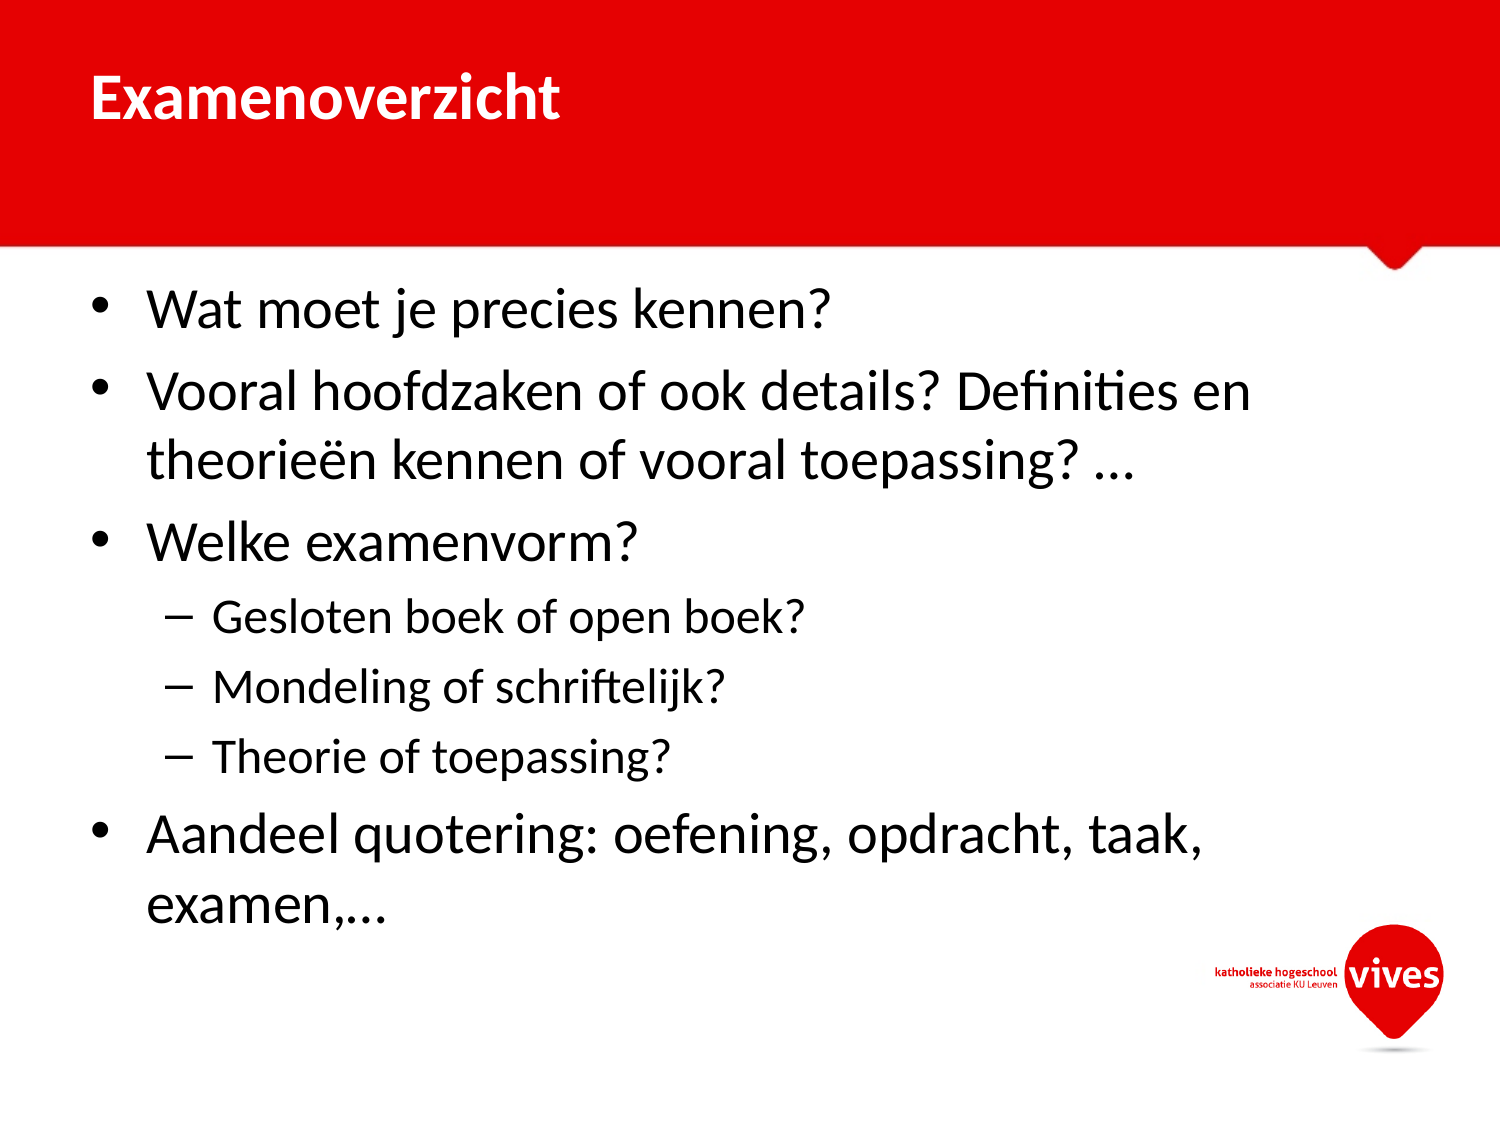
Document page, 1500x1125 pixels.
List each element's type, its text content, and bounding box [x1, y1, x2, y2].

picture [0, 0, 1500, 1125]
list Wat moet je precies kennen? Vooral hoofdzaken of ook details? Definities en theorieën kennen of vooral toepassing? … Welke examenvorm? Gesloten boek of open boek? Mondeling of schriftelijk? Theorie of toepassing? Aandeel quotering: oefening, opdracht, taak, examen,… [75, 262, 1425, 1005]
title Examenoverzicht [75, 45, 1425, 233]
